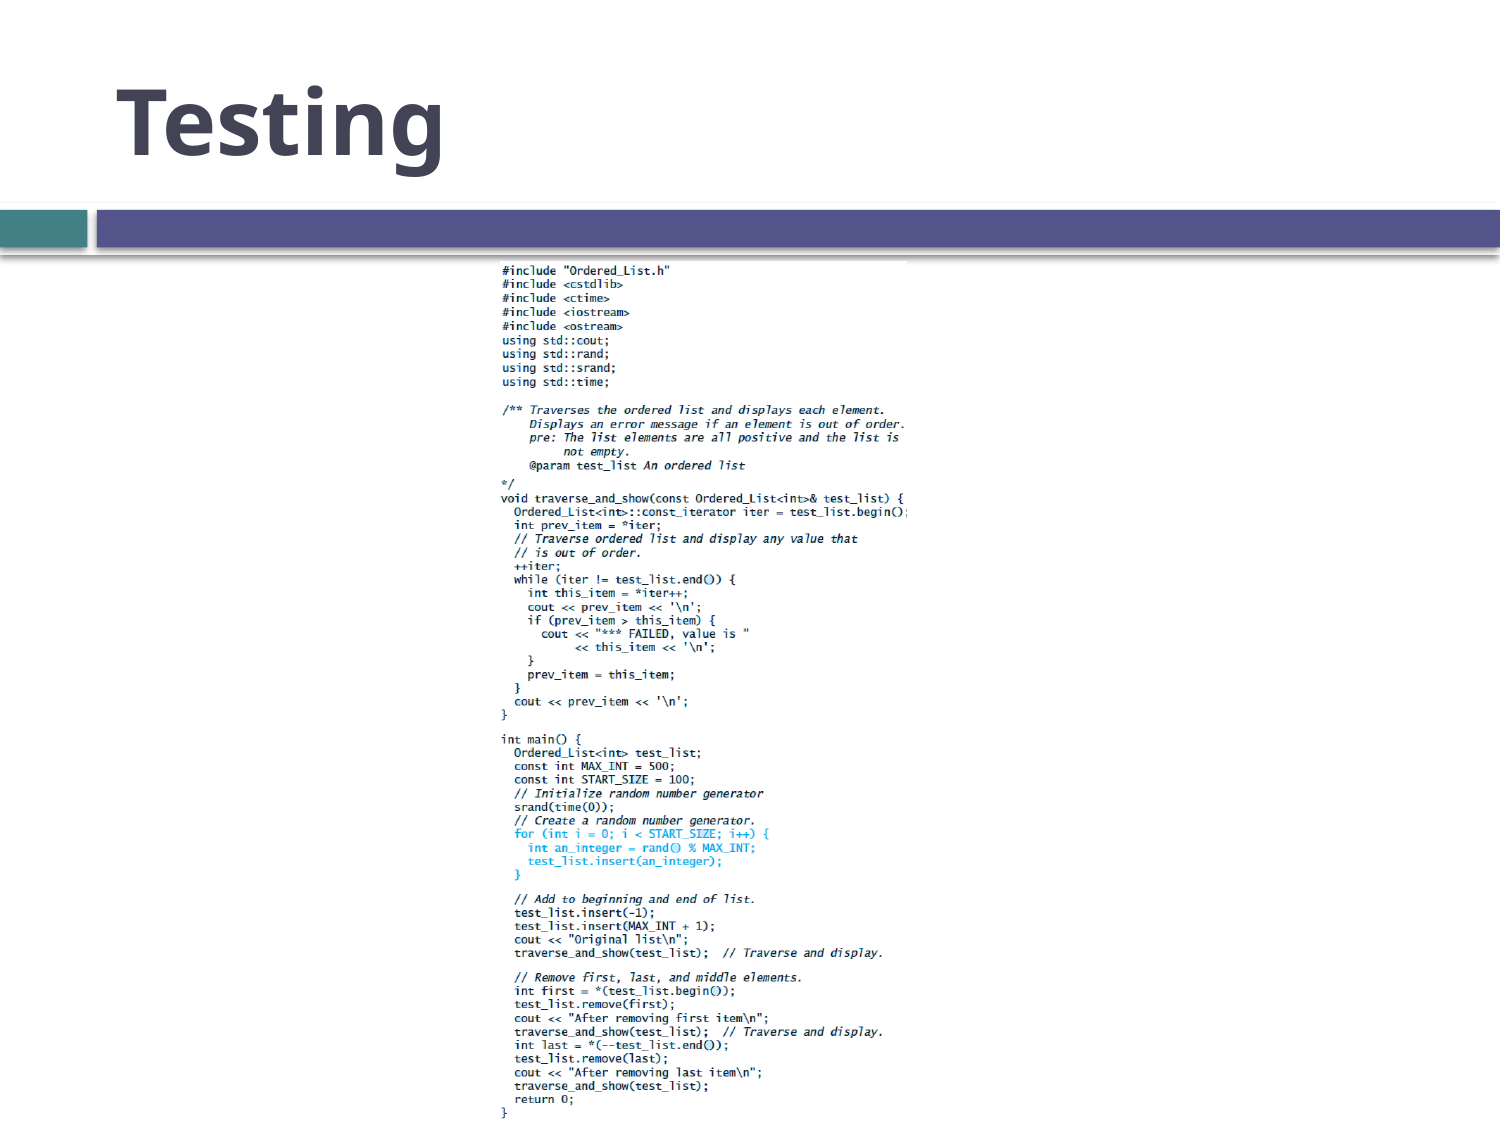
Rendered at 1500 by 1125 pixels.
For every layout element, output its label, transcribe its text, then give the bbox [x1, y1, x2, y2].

picture [499, 260, 907, 1123]
title Testing [100, 37, 1439, 201]
